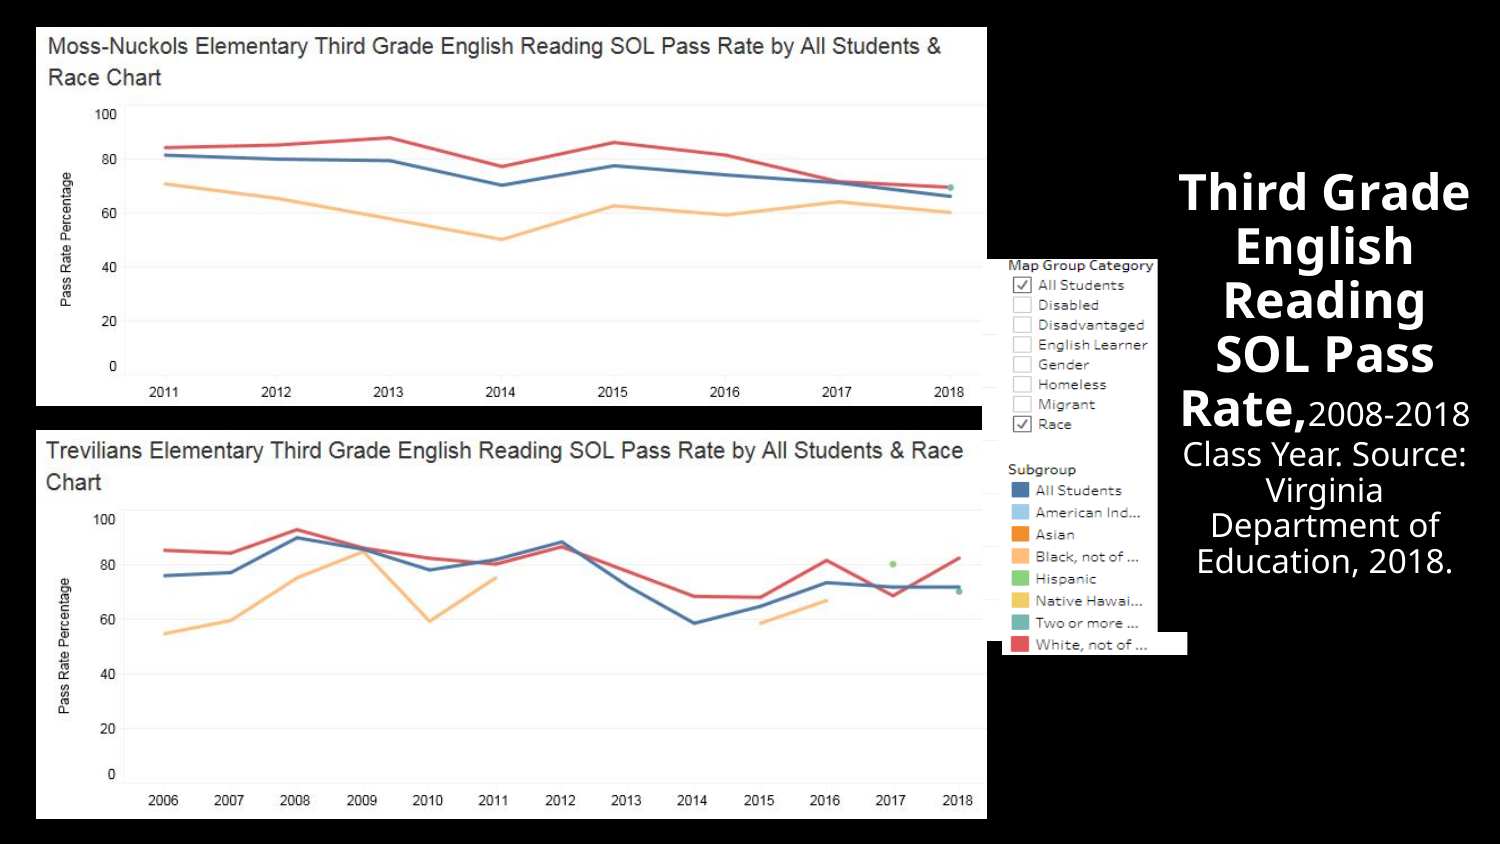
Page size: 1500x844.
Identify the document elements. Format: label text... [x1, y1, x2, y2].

title Third Grade English Reading SOL Pass Rate,2008-2018 Class Year. Source: Virginia Department of Education, 2018. [1162, 96, 1488, 672]
picture [36, 27, 987, 406]
picture [36, 430, 987, 819]
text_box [982, 259, 1188, 655]
